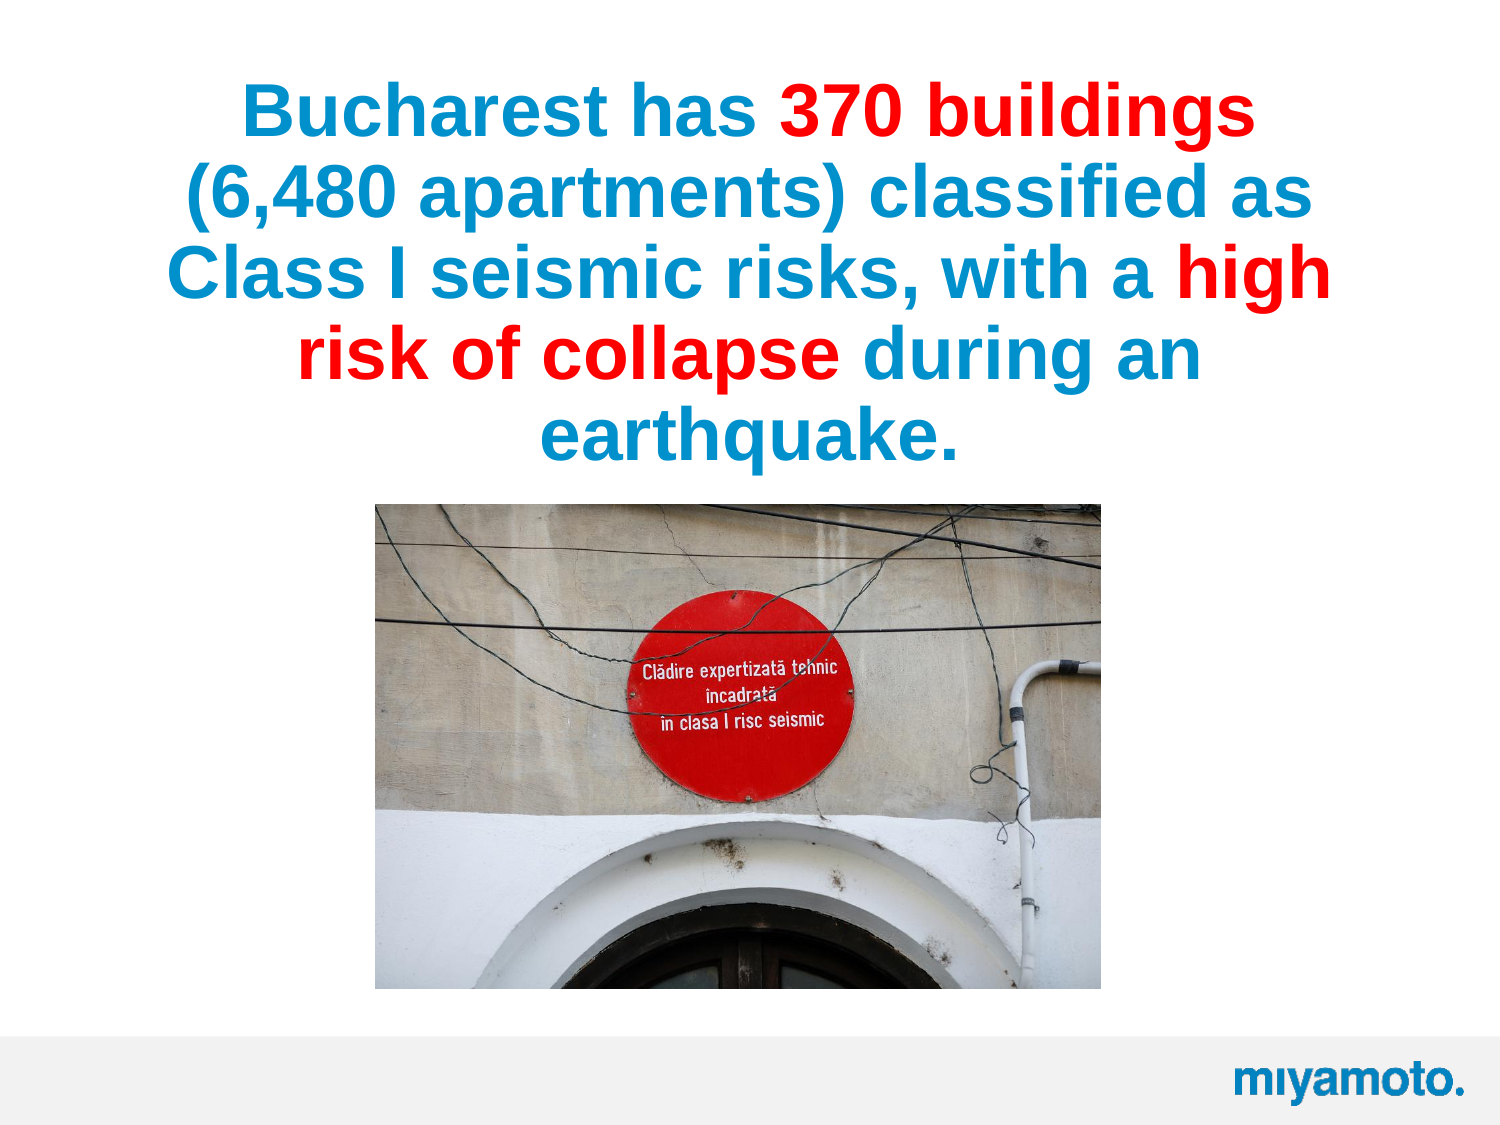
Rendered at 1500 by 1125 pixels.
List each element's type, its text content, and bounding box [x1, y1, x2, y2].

picture [1235, 1061, 1464, 1106]
picture [374, 504, 1101, 989]
list Bucharest has 370 buildings (6,480 apartments) classified as Class I seismic risks, with a high risk of collapse during an earthquake. [145, 64, 1355, 174]
